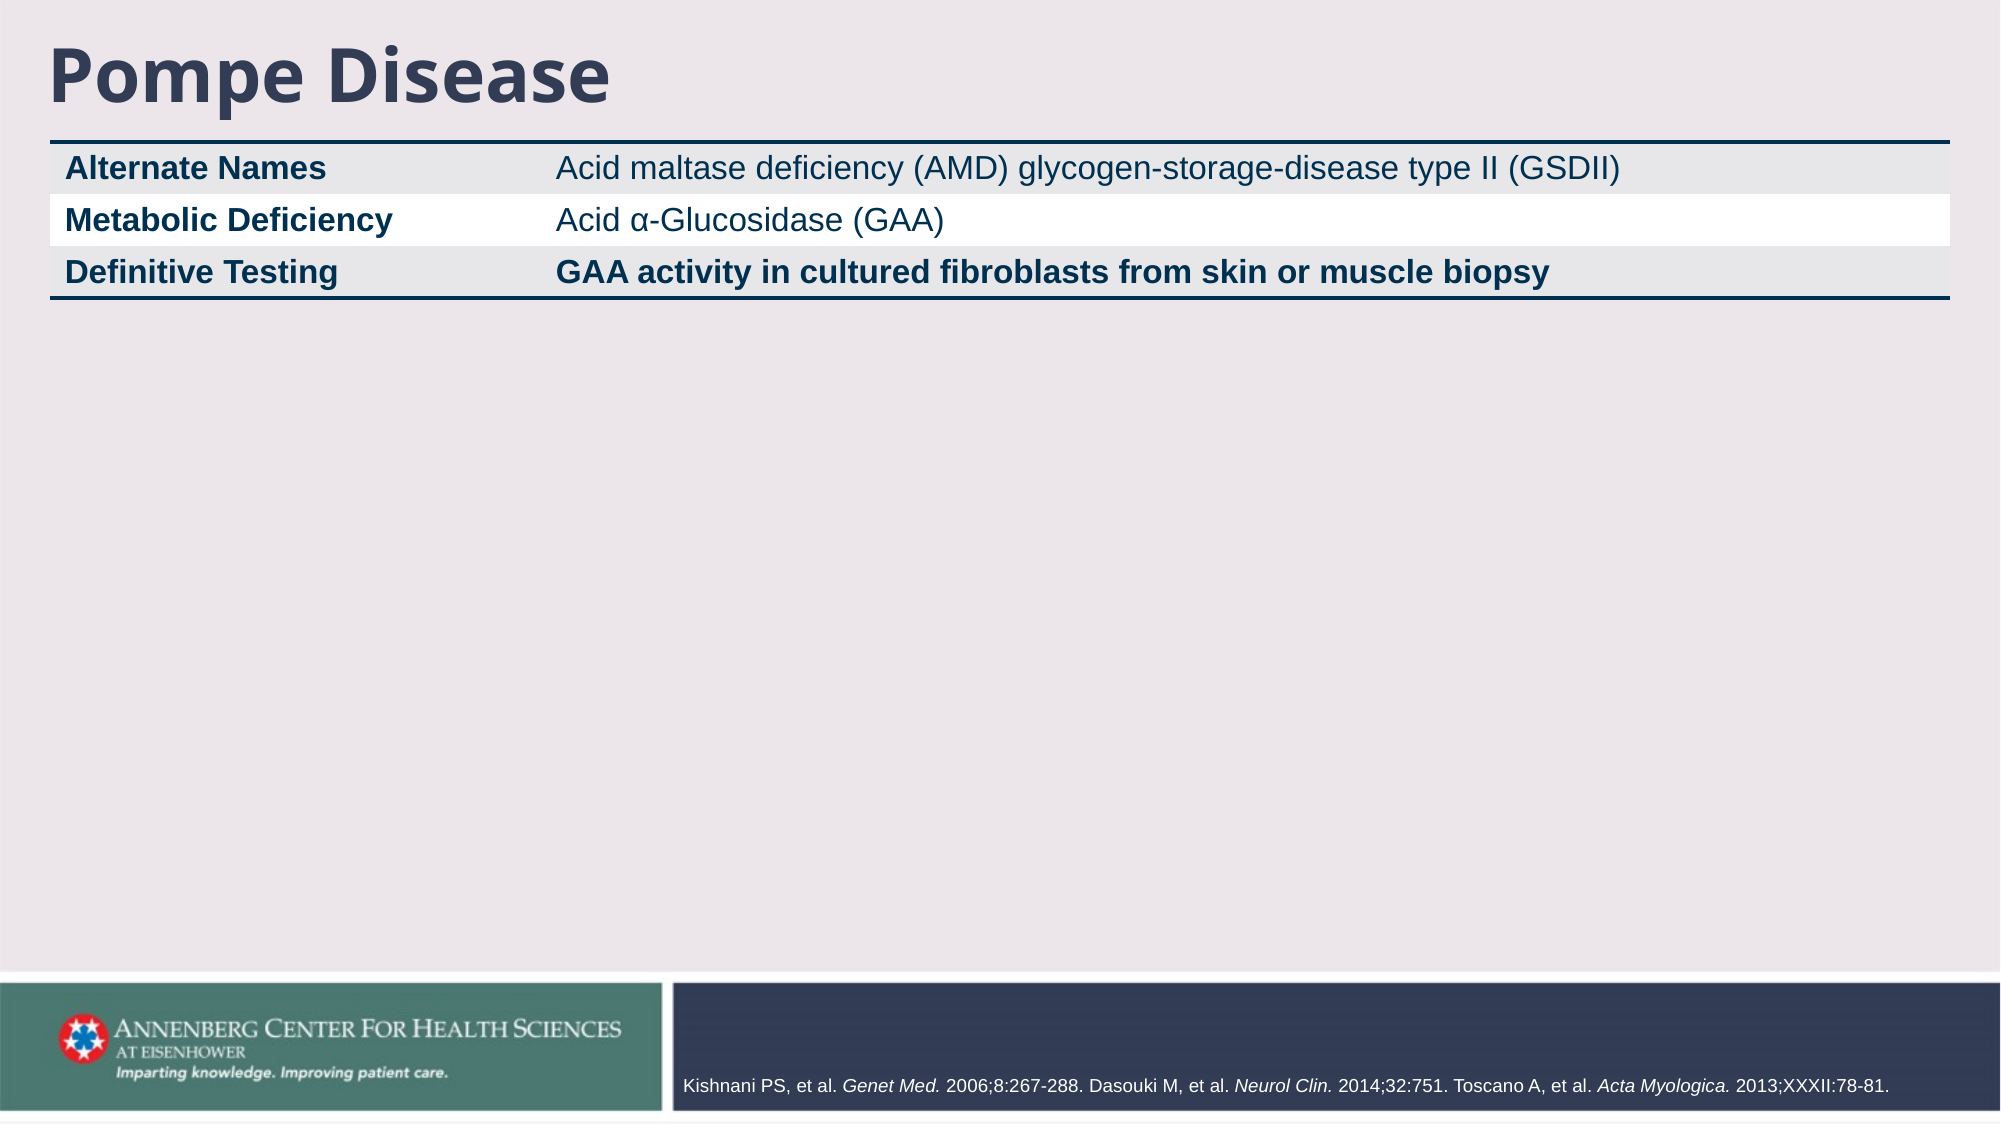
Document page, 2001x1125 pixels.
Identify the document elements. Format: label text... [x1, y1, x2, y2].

table_cell GAA activity in cultured fibroblasts from skin or muscle biopsy [541, 246, 1950, 296]
table_header Acid maltase deficiency (AMD) glycogen-storage-disease type II (GSDII) [541, 144, 1950, 194]
table_cell Metabolic Deficiency [50, 194, 541, 246]
title Pompe Disease [47, 13, 1953, 125]
picture [0, 0, 2001, 1125]
table_header Alternate Names [50, 144, 541, 194]
table_cell Definitive Testing [50, 246, 541, 296]
table_cell Acid α-Glucosidase (GAA) [541, 194, 1950, 246]
list Kishnani PS, et al. Genet Med. 2006;8:267-288. Dasouki M, et al. Neurol Clin. 2014;32:751. Toscano A, et al. Acta Myologica. 2013;XXXII:78-81. [683, 992, 1953, 1104]
